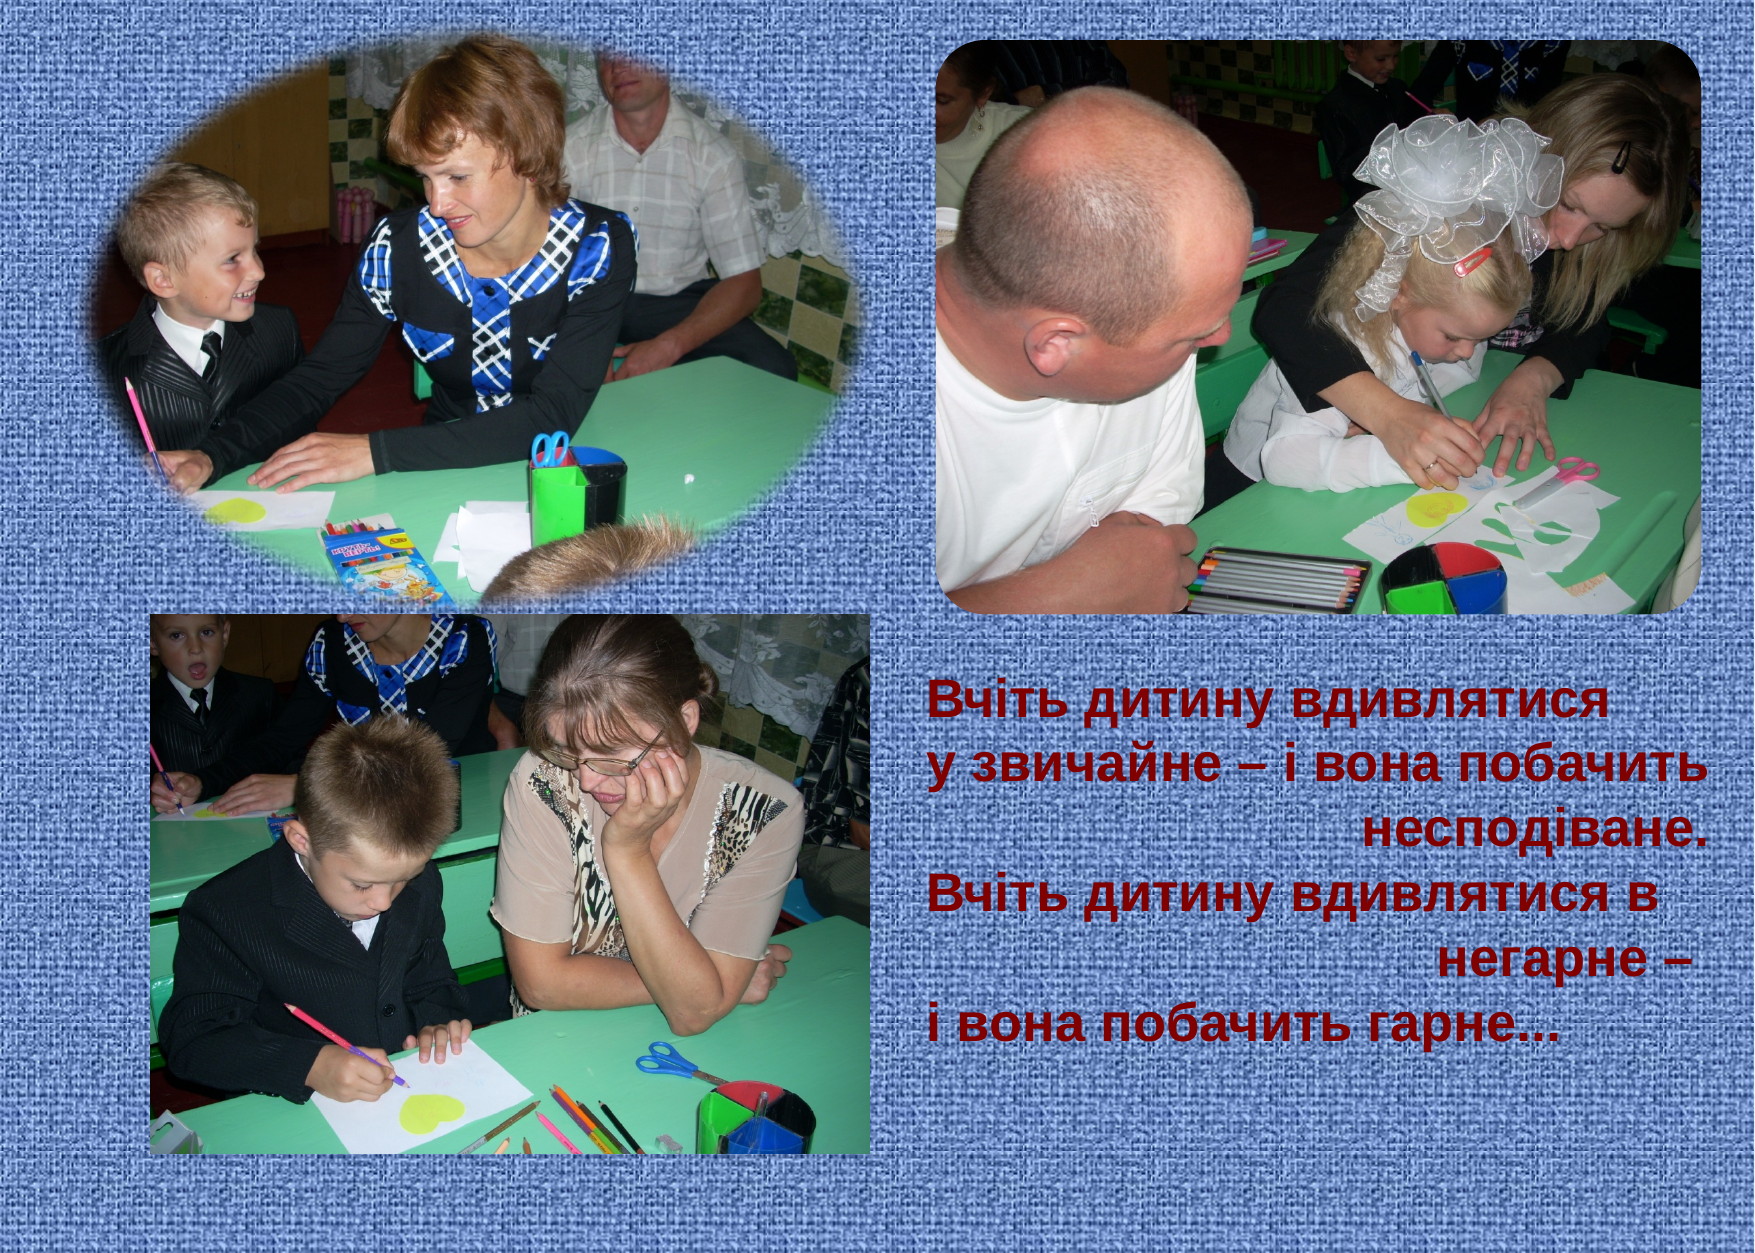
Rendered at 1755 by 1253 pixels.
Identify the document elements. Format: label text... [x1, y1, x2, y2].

text_box Вчіть дитину вдивлятися у звичайне – і вона побачить несподіване. Вчіть дитину вдивлятися в негарне – і вона побачить гарне... [11, 5, 1741, 1105]
picture [0, 0, 1755, 1253]
